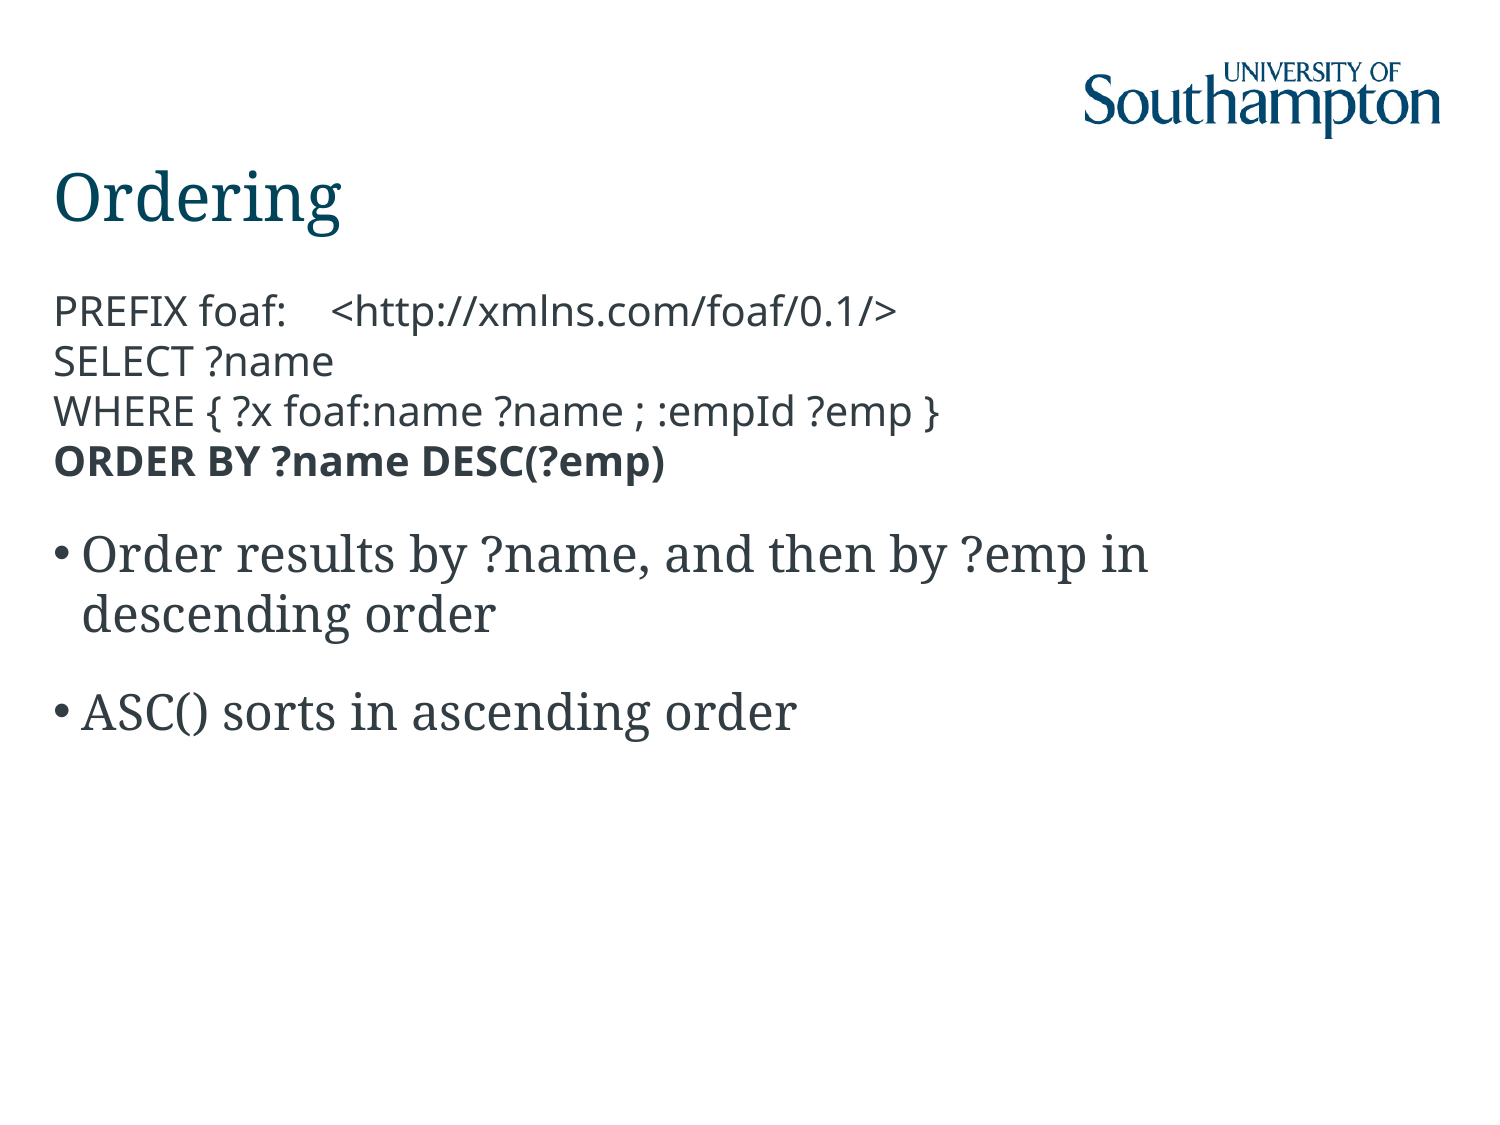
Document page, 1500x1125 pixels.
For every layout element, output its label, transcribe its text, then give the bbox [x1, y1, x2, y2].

picture [1085, 62, 1440, 139]
title Ordering [52, 147, 1448, 255]
list PREFIX foaf: <http://xmlns.com/foaf/0.1/> SELECT ?name WHERE { ?x foaf:name ?name ; :empId ?emp } ORDER BY ?name DESC(?emp) Order results by ?name, and then by ?emp in descending order ASC() sorts in ascending order [52, 277, 1448, 1011]
